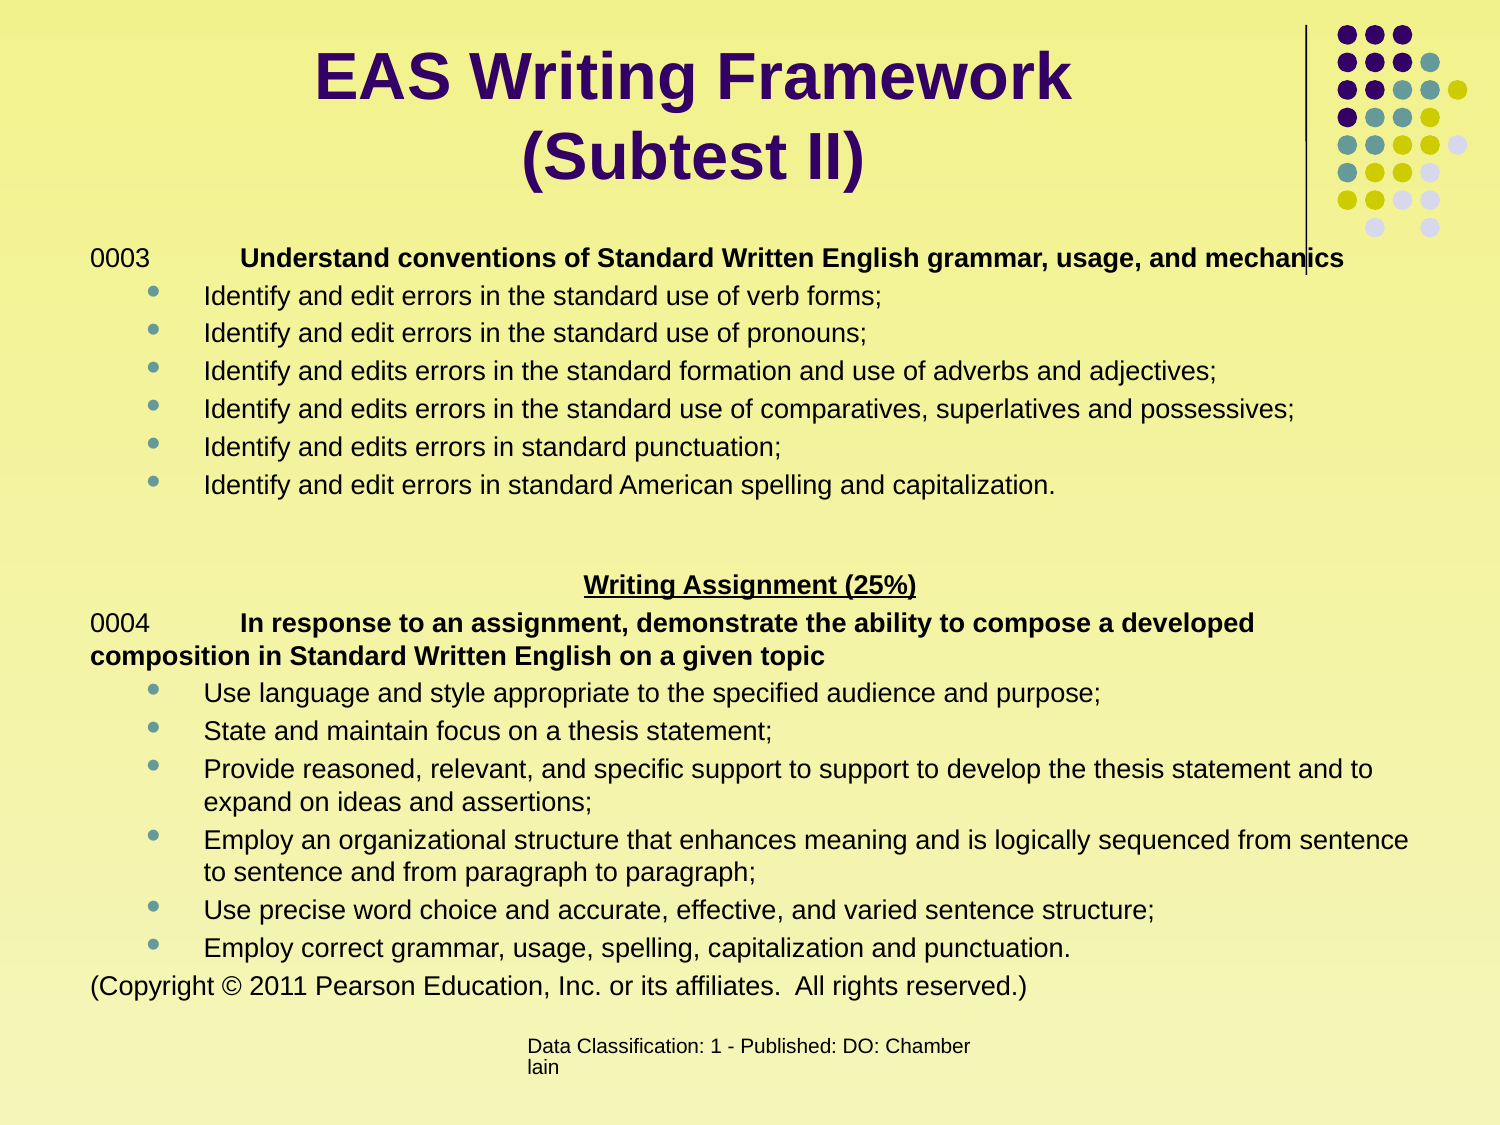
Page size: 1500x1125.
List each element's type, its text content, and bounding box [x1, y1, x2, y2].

title EAS Writing Framework (Subtest II) [74, 19, 1313, 201]
footer Data Classification: 1 - Published: DO: Chamberlain [512, 1024, 988, 1101]
list 0003 Understand conventions of Standard Written English grammar, usage, and mechanics Identify and edit errors in the standard use of verb forms; Identify and edit errors in the standard use of pronouns; Identify and edits errors in the standard formation and use of adverbs and adjectives; Identify and edits errors in the standard use of comparatives, superlatives and possessives; Identify and edits errors in standard punctuation; Identify and edit errors in standard American spelling and capitalization. Writing Assignment (25%) 0004 In response to an assignment, demonstrate the ability to compose a developed composition in Standard Written English on a given topic Use language and style appropriate to the specified audience and purpose; State and maintain focus on a thesis statement; Provide reasoned, relevant, and specific support to support to develop the thesis statement and to expand on ideas and assertions; Employ an organizational structure that enhances meaning and is logically sequenced from sentence to sentence and from paragraph to paragraph; Use precise word choice and accurate, effective, and varied sentence structure; Employ correct grammar, usage, spelling, capitalization and punctuation. (Copyright © 2011 Pearson Education, Inc. or its affiliates. All rights reserved.) (Copyright © 2011 Pearson Education, Inc. or its affiliates. All rights reserved.) [74, 232, 1426, 1006]
